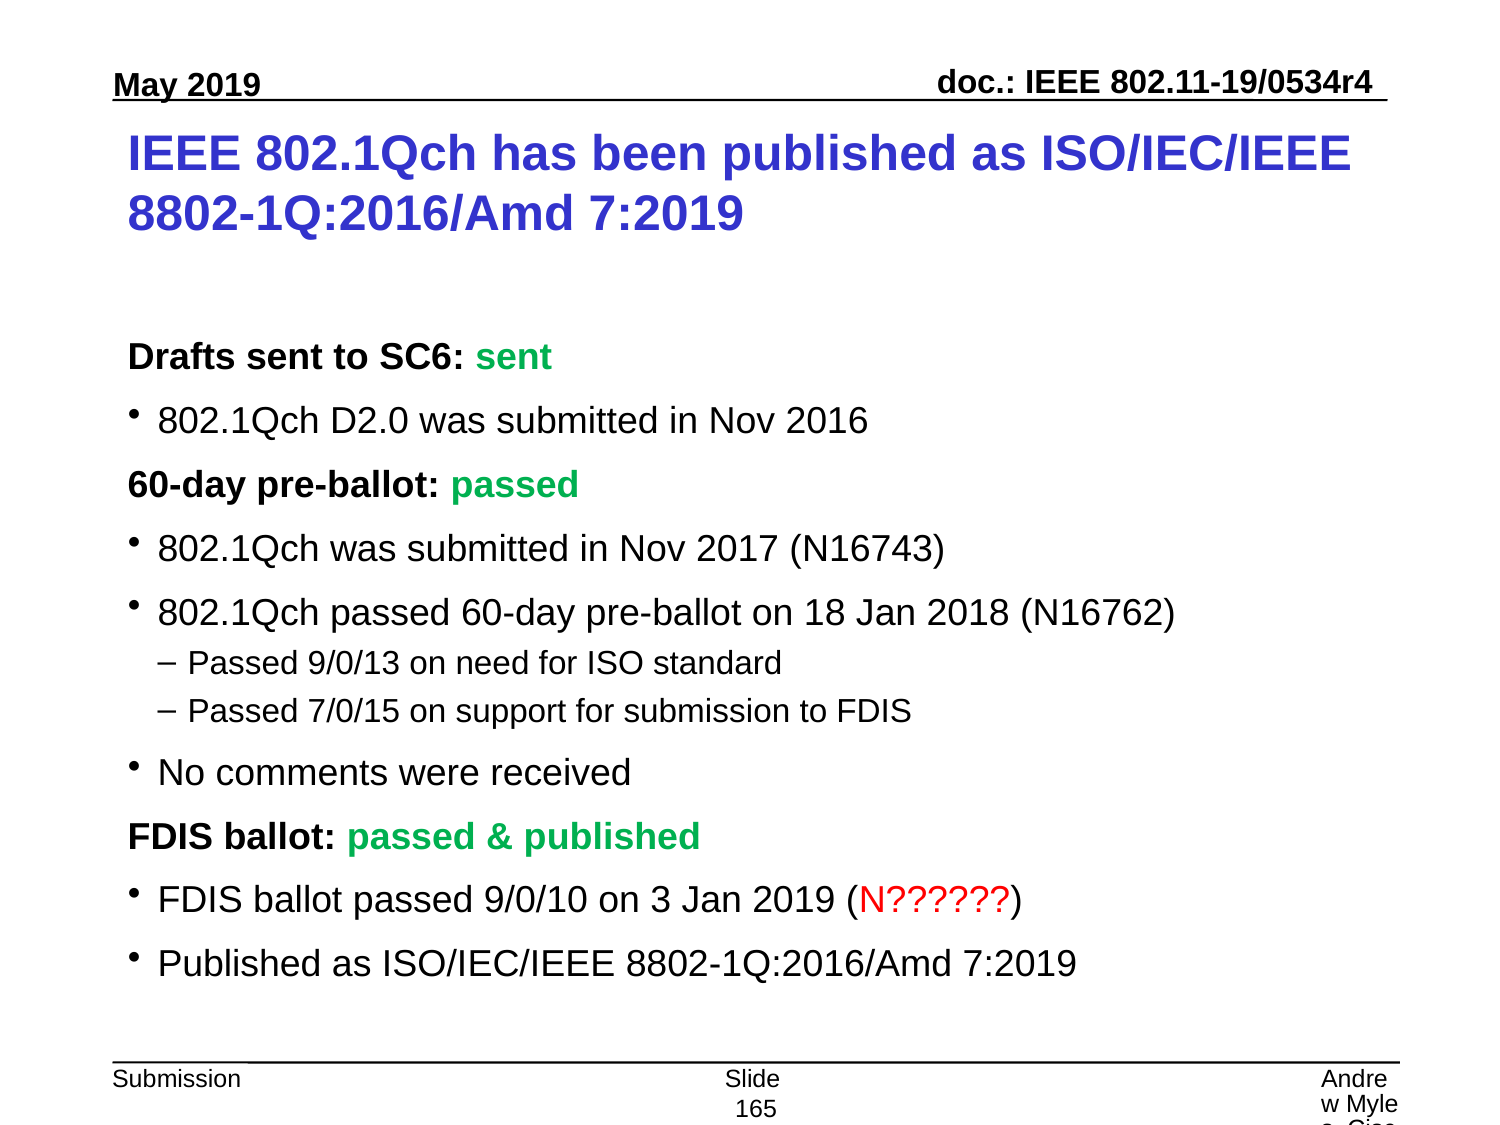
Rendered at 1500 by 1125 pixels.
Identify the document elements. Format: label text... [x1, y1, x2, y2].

title IEEE 802.1Qch has been published as ISO/IEC/IEEE 8802-1Q:2016/Amd 7:2019 [112, 112, 1388, 288]
slide_number Slide 165 [709, 1061, 803, 1093]
list Drafts sent to SC6: sent 802.1Qch D2.0 was submitted in Nov 2016 60-day pre-ballot: passed 802.1Qch was submitted in Nov 2017 (N16743) 802.1Qch passed 60-day pre-ballot on 18 Jan 2018 (N16762) Passed 9/0/13 on need for ISO standard Passed 7/0/15 on support for submission to FDIS No comments were received FDIS ballot: passed & published FDIS ballot passed 9/0/10 on 3 Jan 2019 (N??????) Published as ISO/IEC/IEEE 8802-1Q:2016/Amd 7:2019 [112, 324, 1388, 1000]
footer Andrew Myles, Cisco [1320, 1061, 1402, 1093]
